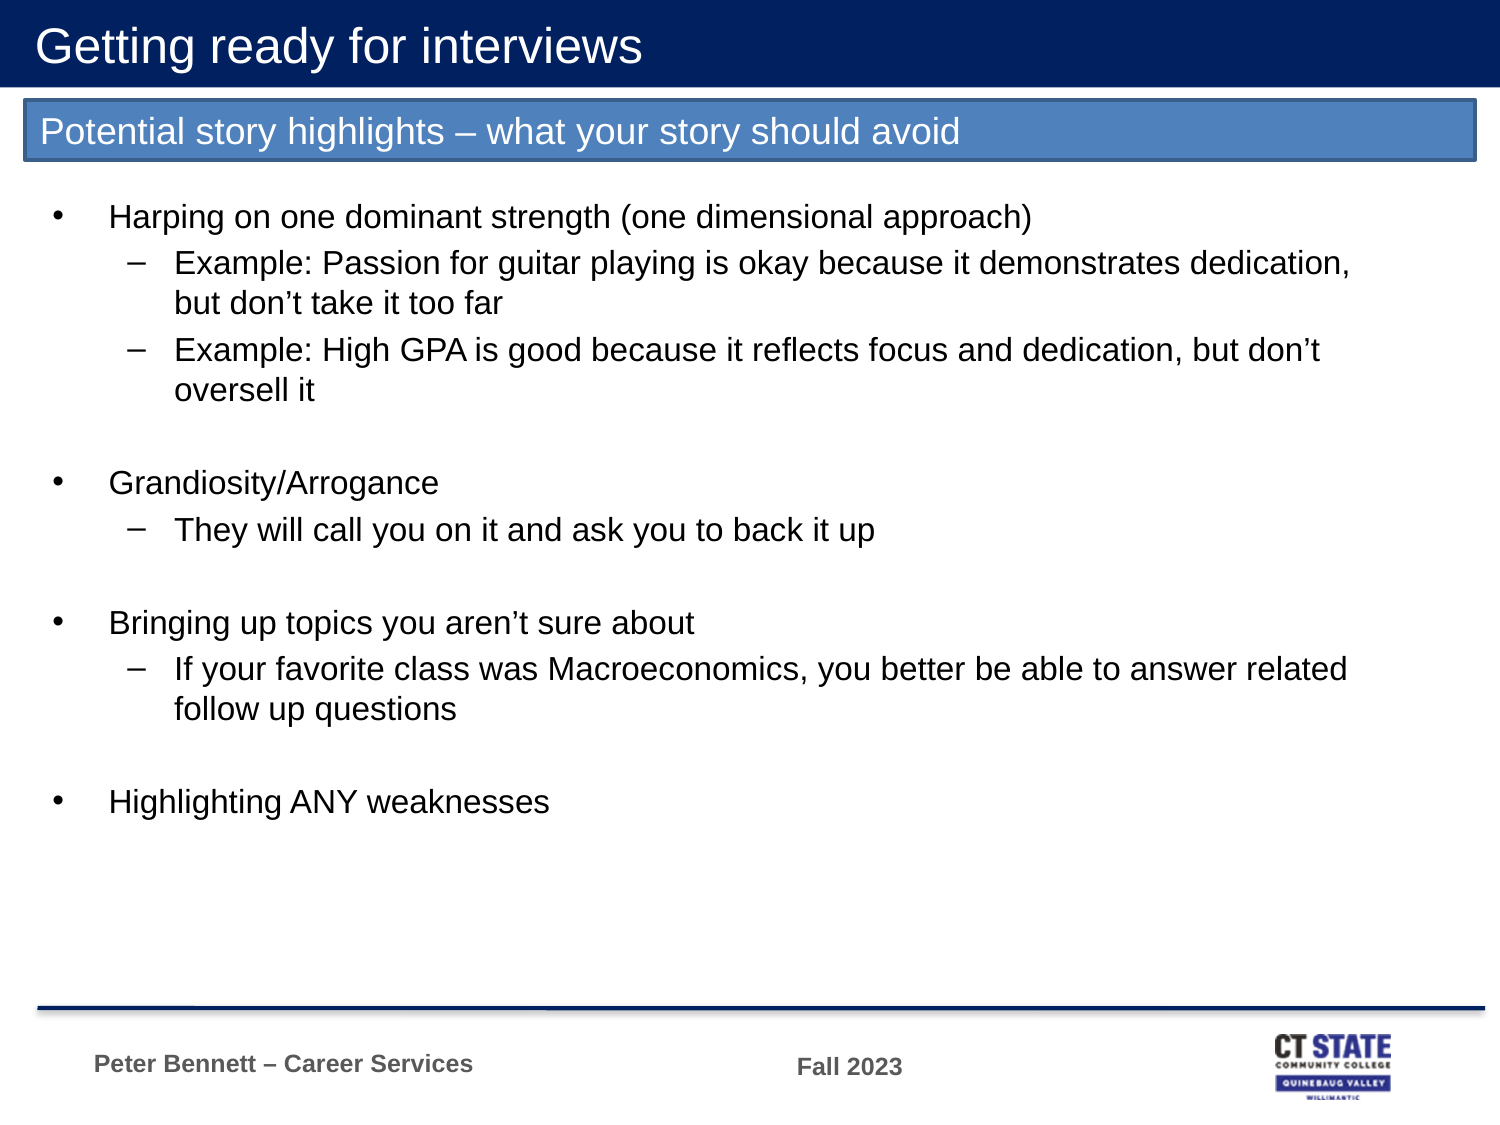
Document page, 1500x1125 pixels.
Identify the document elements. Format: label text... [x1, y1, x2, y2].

picture [1275, 1034, 1391, 1100]
title Getting ready for interviews [0, 0, 1500, 88]
text_box Potential story highlights – what your story should avoid [23, 98, 1477, 162]
text_box Harping on one dominant strength (one dimensional approach) Example: Passion for guitar playing is okay because it demonstrates dedication, but don’t take it too far Example: High GPA is good because it reflects focus and dedication, but don’t oversell it Grandiosity/Arrogance They will call you on it and ask you to back it up Bringing up topics you aren’t sure about If your favorite class was Macroeconomics, you better be able to answer related follow up questions Highlighting ANY weaknesses [37, 187, 1388, 930]
